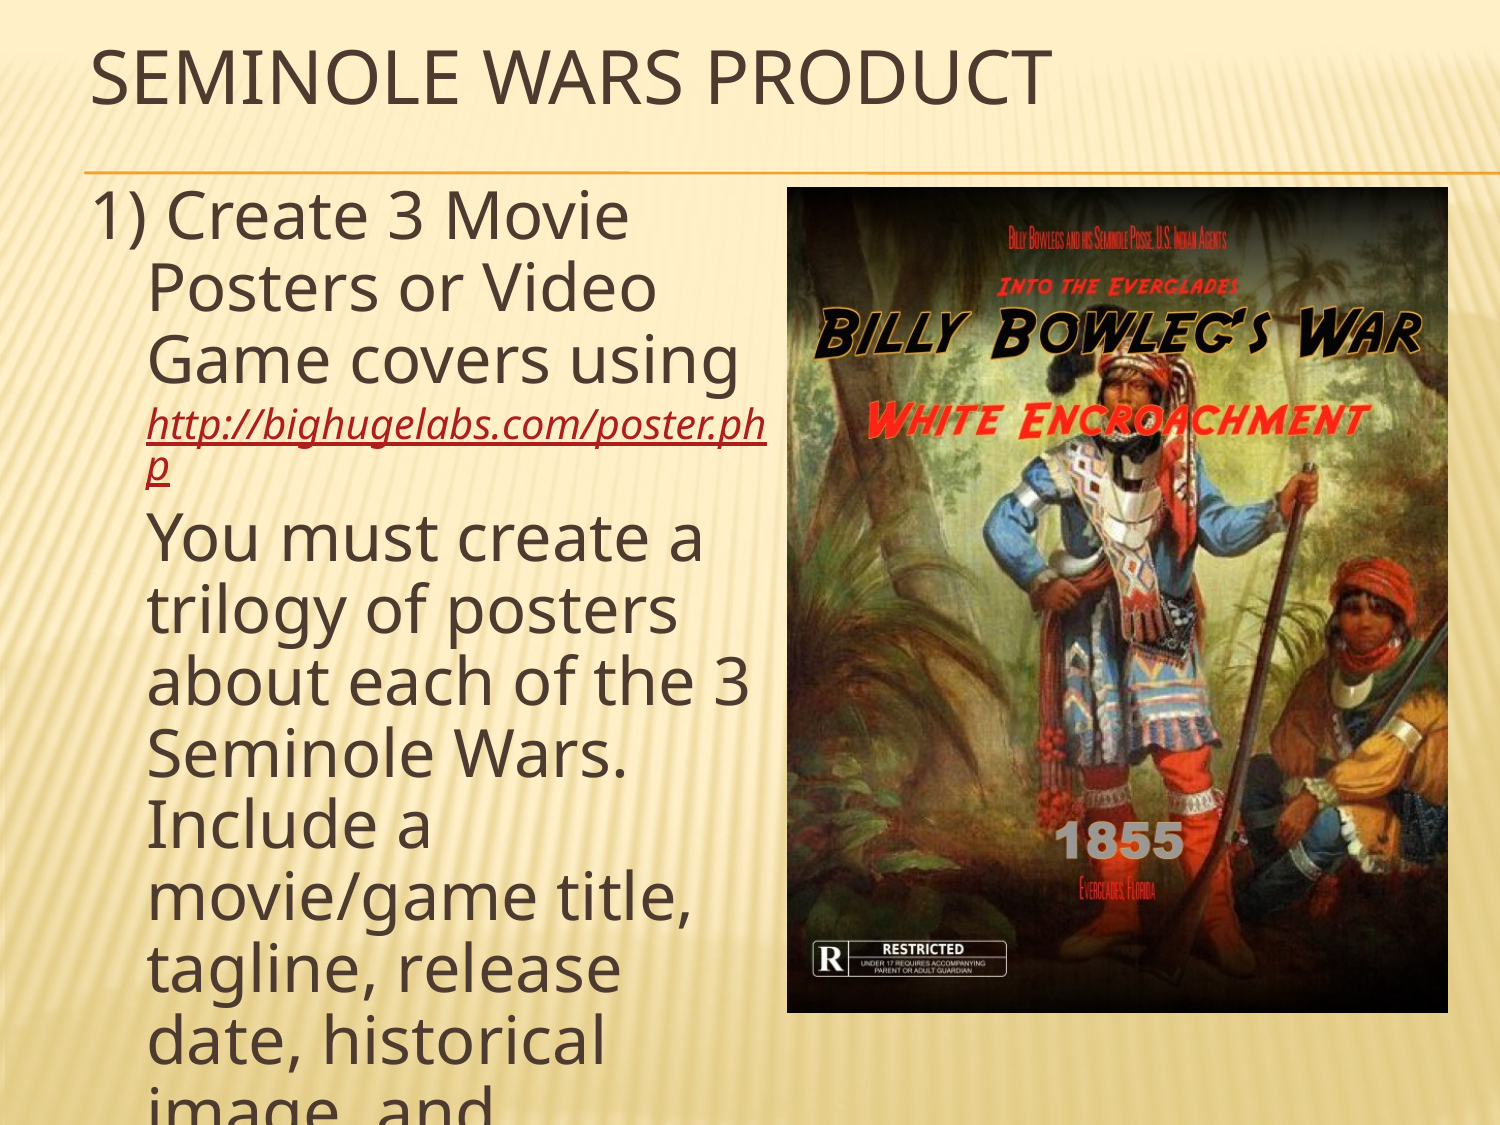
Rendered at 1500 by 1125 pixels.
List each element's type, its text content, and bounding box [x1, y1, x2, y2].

title Seminole Wars Product [75, 0, 1425, 150]
list 1) Create 3 Movie Posters or Video Game covers using http://bighugelabs.com/poster.php You must create a trilogy of posters about each of the 3 Seminole Wars. Include a movie/game title, tagline, release date, historical image, and actors/players. [75, 174, 800, 1075]
picture [787, 187, 1448, 1013]
